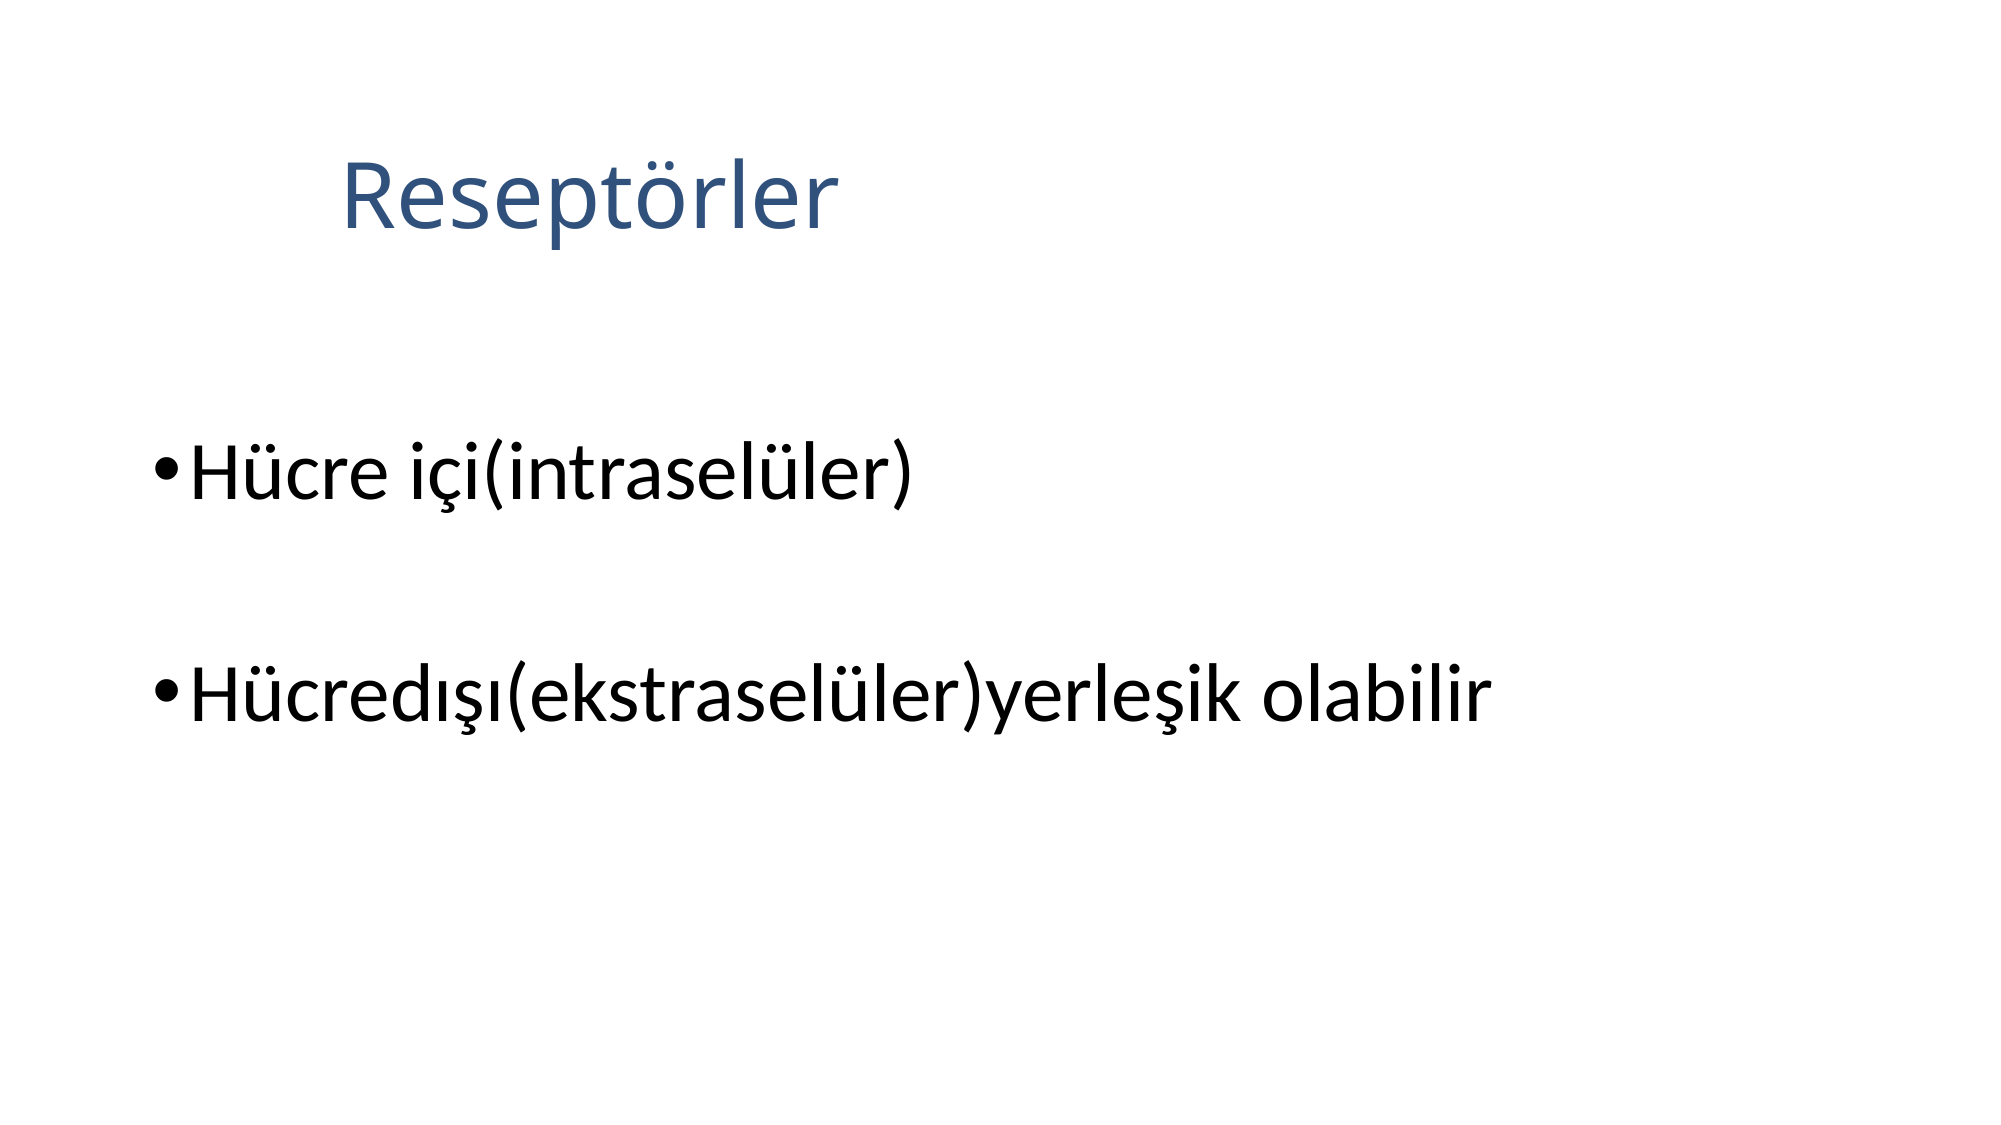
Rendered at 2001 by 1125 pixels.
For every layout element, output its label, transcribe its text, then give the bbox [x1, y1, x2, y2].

list Hücre içi(intraselüler) Hücredışı(ekstraselüler)yerleşik olabilir [137, 299, 1863, 1014]
title Reseptörler [324, 115, 1675, 282]
